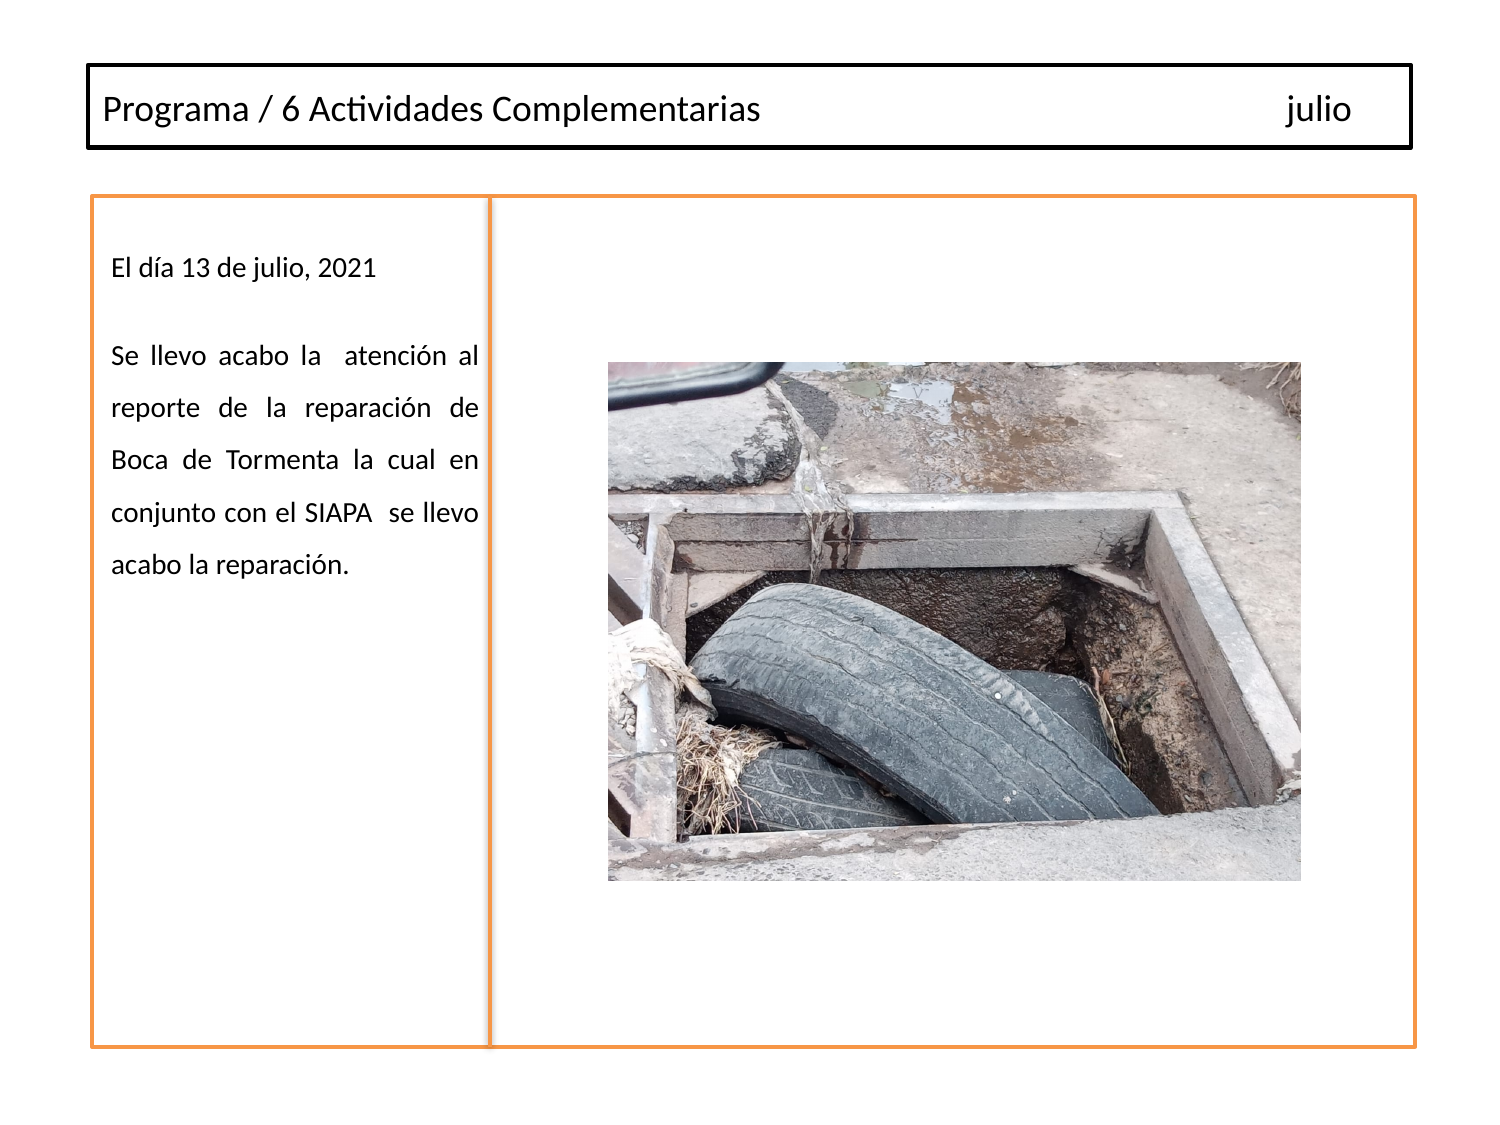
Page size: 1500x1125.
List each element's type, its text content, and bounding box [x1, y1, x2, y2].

text_box Programa / 6 Actividades Complementarias julio [86, 63, 1413, 150]
text_box El día 13 de julio, 2021 Se llevo acabo la atención al reporte de la reparación de Boca de Tormenta la cual en conjunto con el SIAPA se llevo acabo la reparación. [96, 240, 485, 588]
text_box [90, 194, 1417, 1049]
picture [608, 361, 1301, 882]
